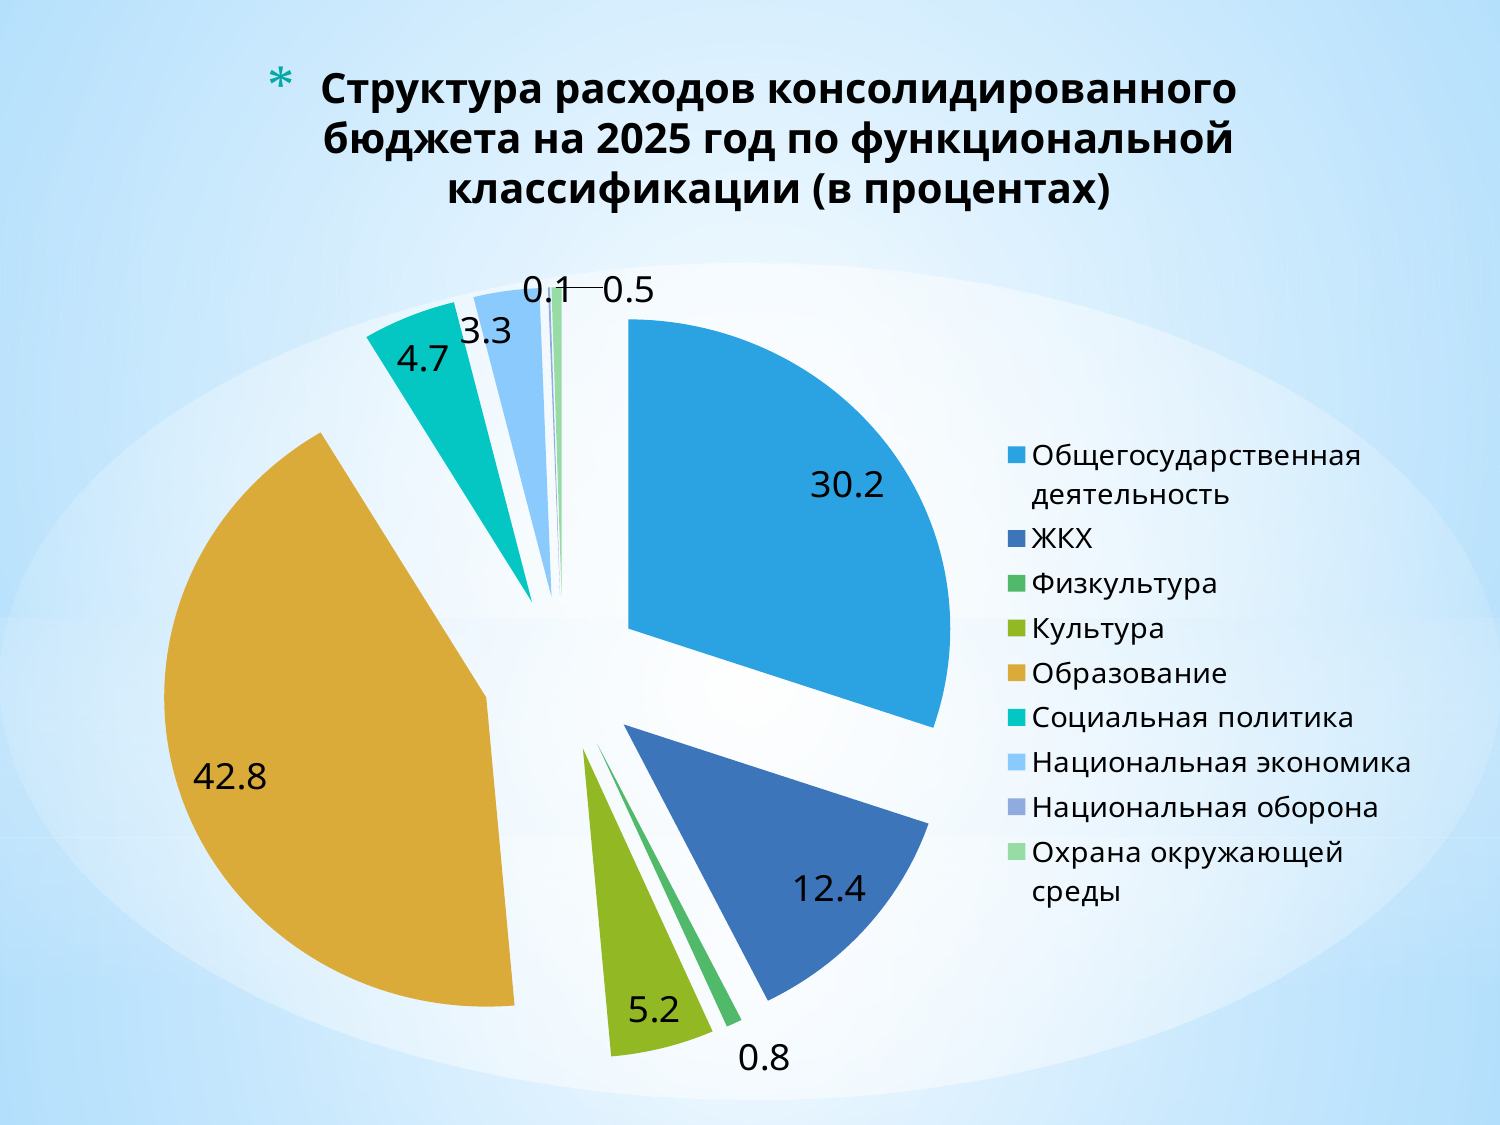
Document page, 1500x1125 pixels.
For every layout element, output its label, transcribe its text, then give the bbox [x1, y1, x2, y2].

chart [76, 228, 1436, 1083]
title Структура расходов консолидированного бюджета на 2025 год по функциональной классификации (в процентах) [218, 54, 1287, 226]
